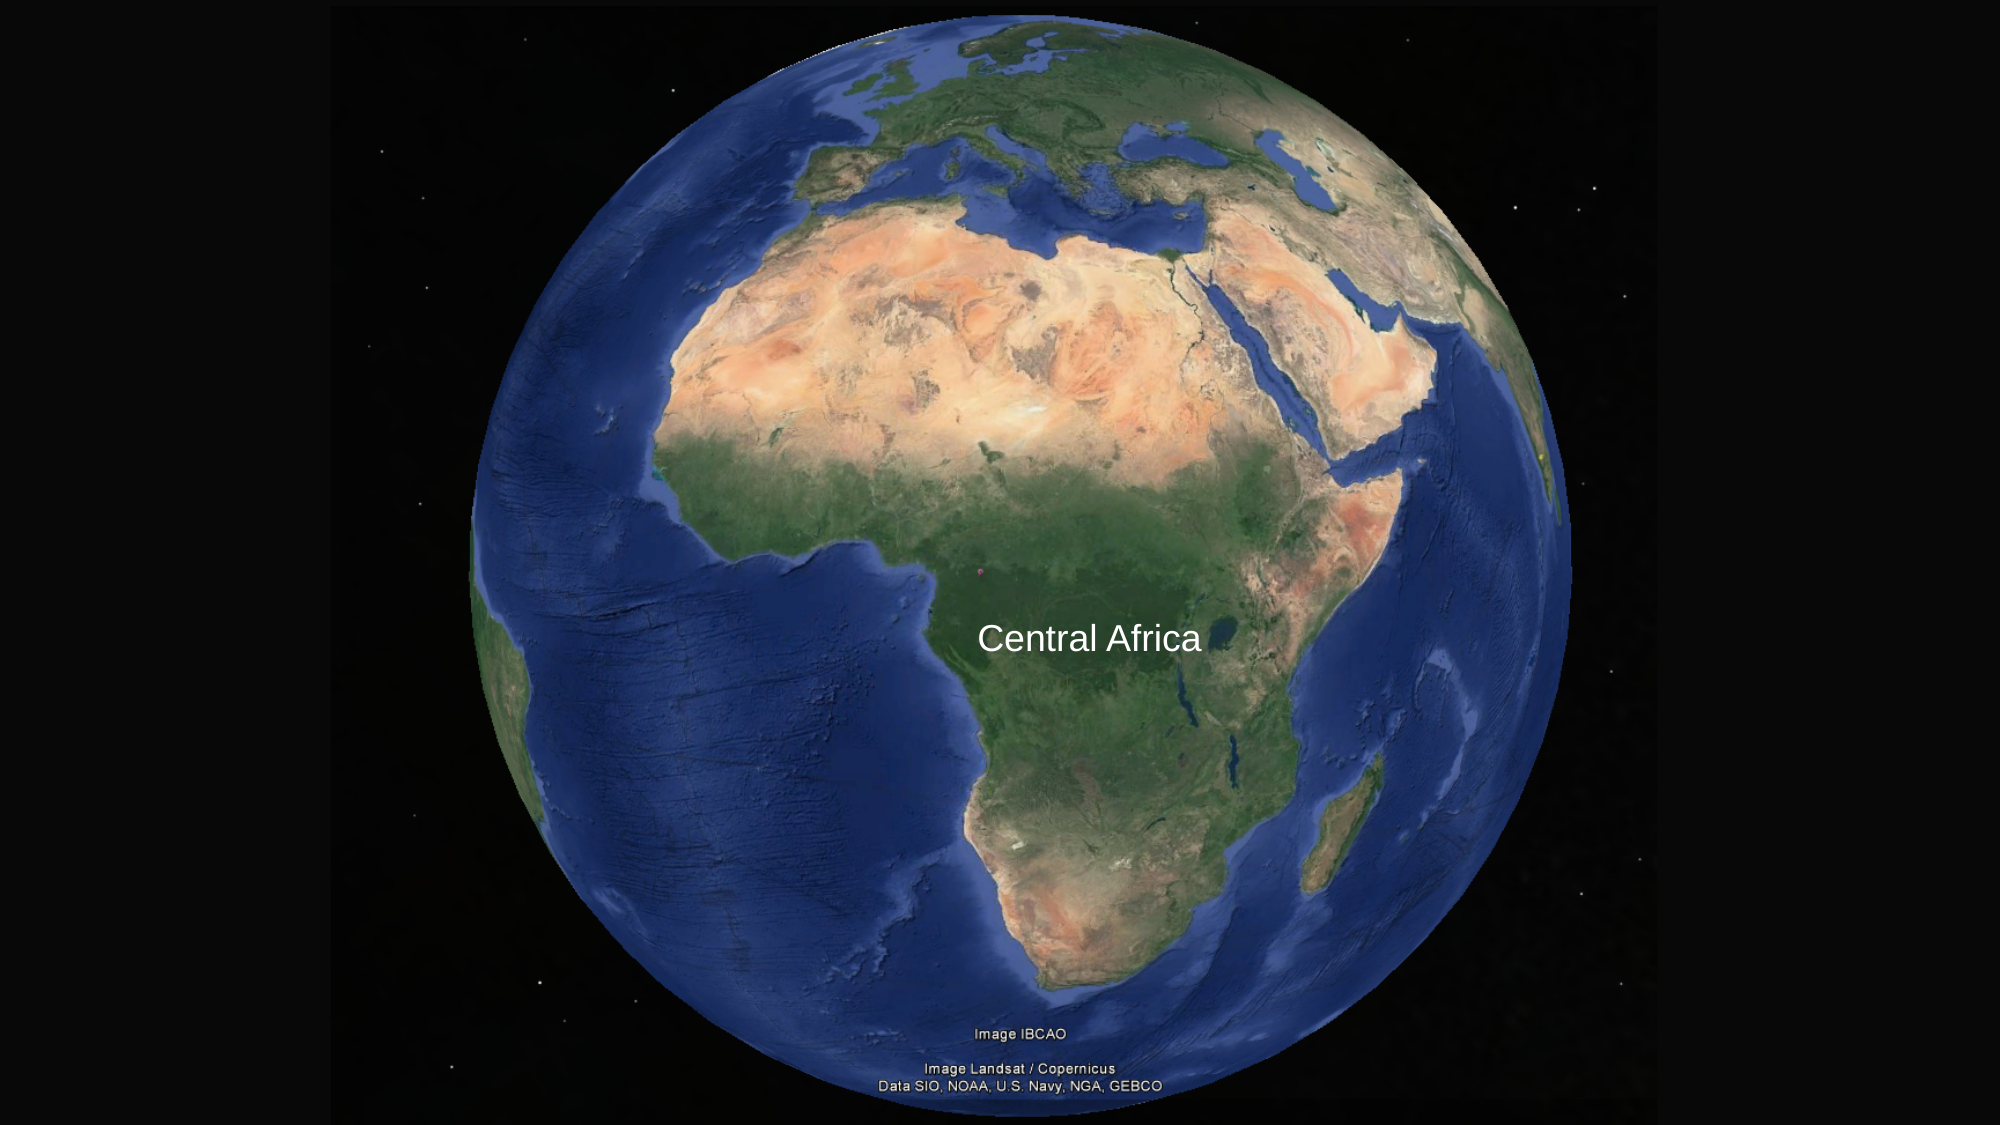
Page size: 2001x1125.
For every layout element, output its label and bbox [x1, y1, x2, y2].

picture [330, 5, 1658, 1125]
